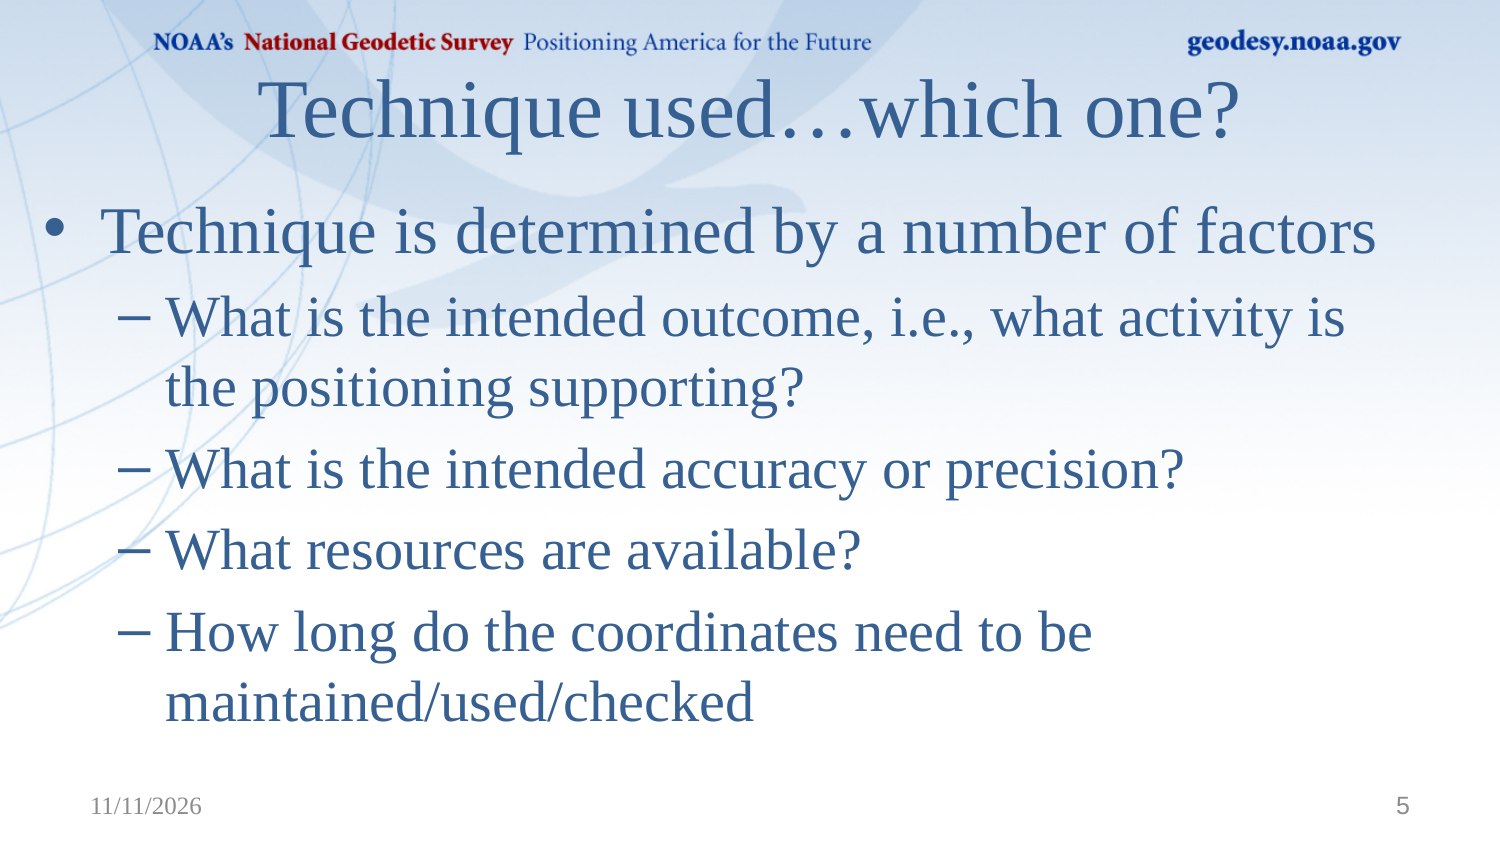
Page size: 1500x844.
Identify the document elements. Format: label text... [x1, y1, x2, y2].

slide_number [75, 782, 425, 827]
title Technique used…which one? [75, 33, 1425, 175]
list Technique is determined by a number of factors What is the intended outcome, i.e., what activity is the positioning supporting? What is the intended accuracy or precision? What resources are available? How long do the coordinates need to be maintained/used/checked [28, 179, 1411, 805]
picture [0, 0, 1500, 844]
slide_number 5 [1074, 782, 1425, 827]
